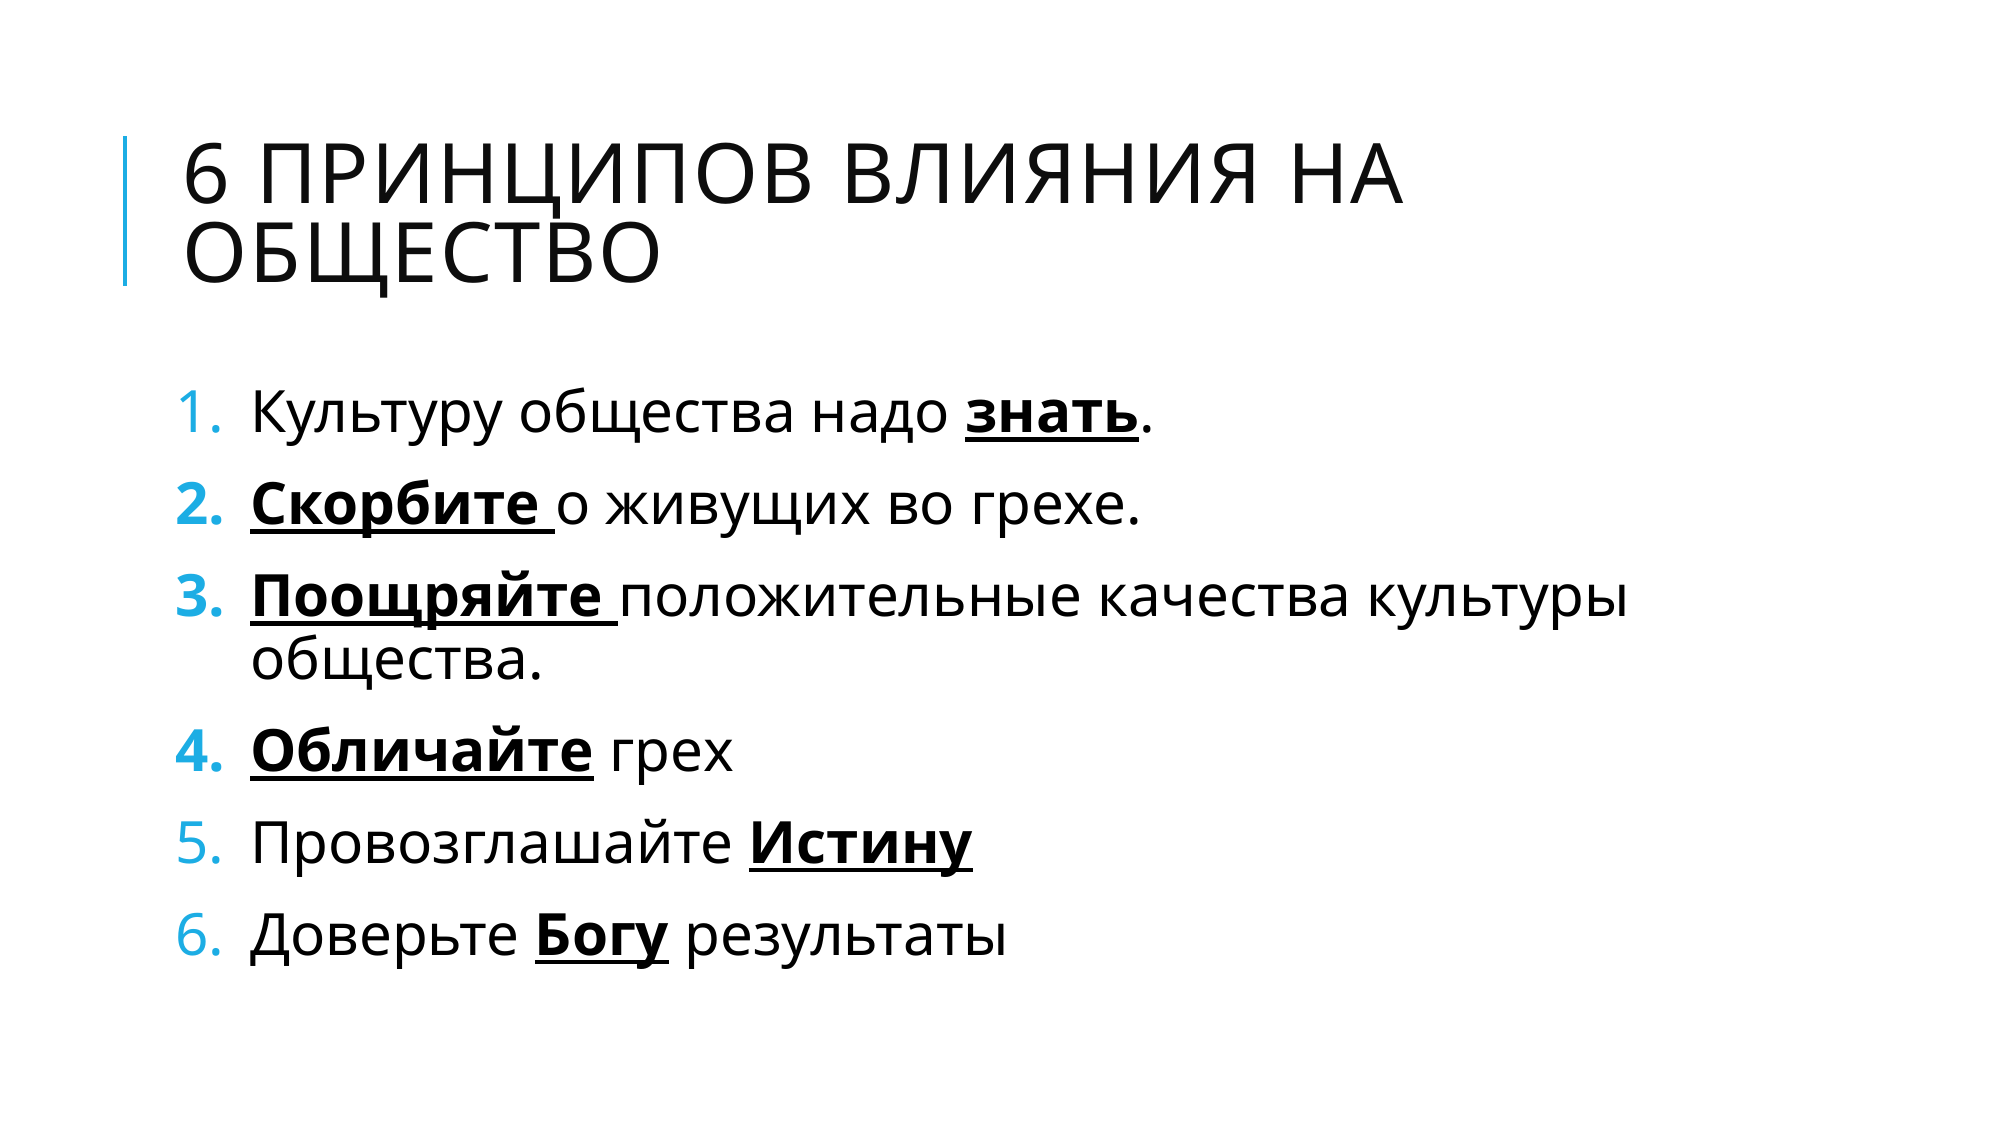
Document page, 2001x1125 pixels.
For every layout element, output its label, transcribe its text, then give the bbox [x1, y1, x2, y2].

list Культуру общества надо знать. Скорбите о живущих во грехе. Поощряйте положительные качества культуры общества. Обличайте грех Провозглашайте Истину Доверьте Богу результаты [168, 375, 1763, 1035]
title 6 Принципов влияния на Общество [168, 96, 1763, 342]
